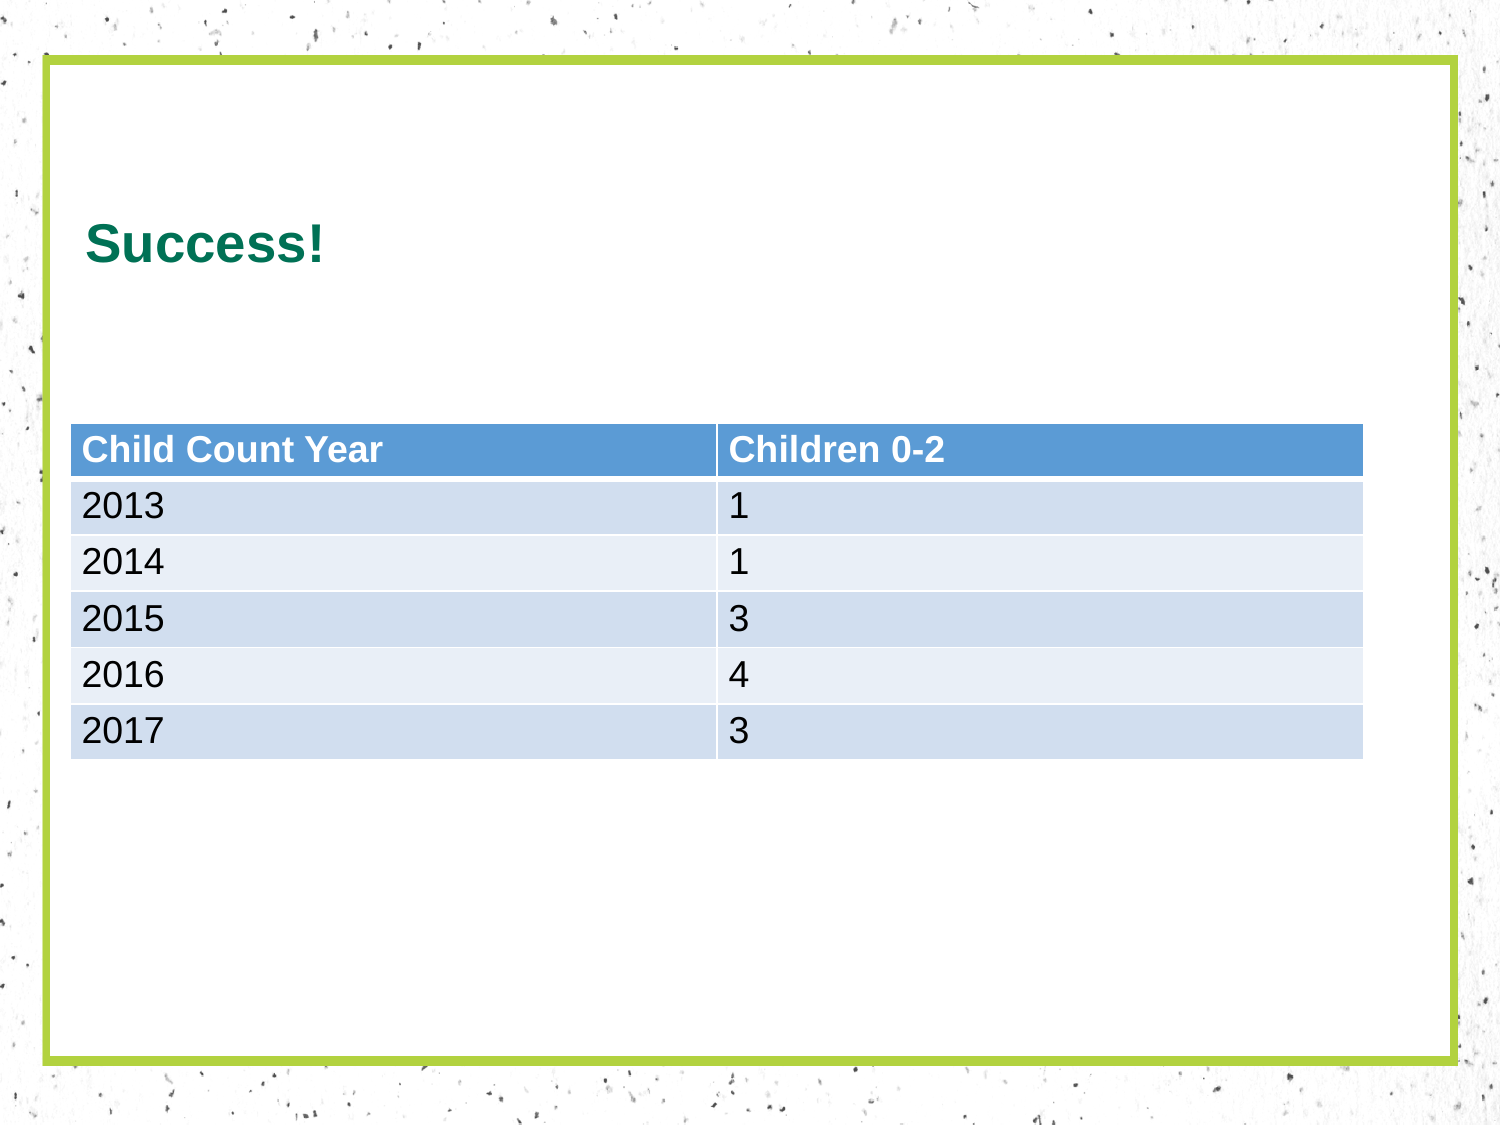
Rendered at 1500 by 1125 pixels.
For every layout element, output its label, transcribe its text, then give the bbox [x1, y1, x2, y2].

table_cell 3 [718, 705, 1363, 759]
table_cell 2014 [71, 536, 716, 590]
table_cell 4 [718, 648, 1363, 703]
table_cell 1 [718, 536, 1363, 590]
table_cell 3 [718, 592, 1363, 647]
table_header Child Count Year [71, 424, 716, 476]
title Success! [70, 136, 1365, 354]
table_cell 2017 [71, 705, 716, 759]
table_cell 2013 [71, 482, 716, 534]
picture [0, 0, 1500, 1125]
table_cell 2016 [71, 648, 716, 703]
table_cell 1 [718, 482, 1363, 534]
table_cell 2015 [71, 592, 716, 647]
table_header Children 0-2 [718, 424, 1363, 476]
